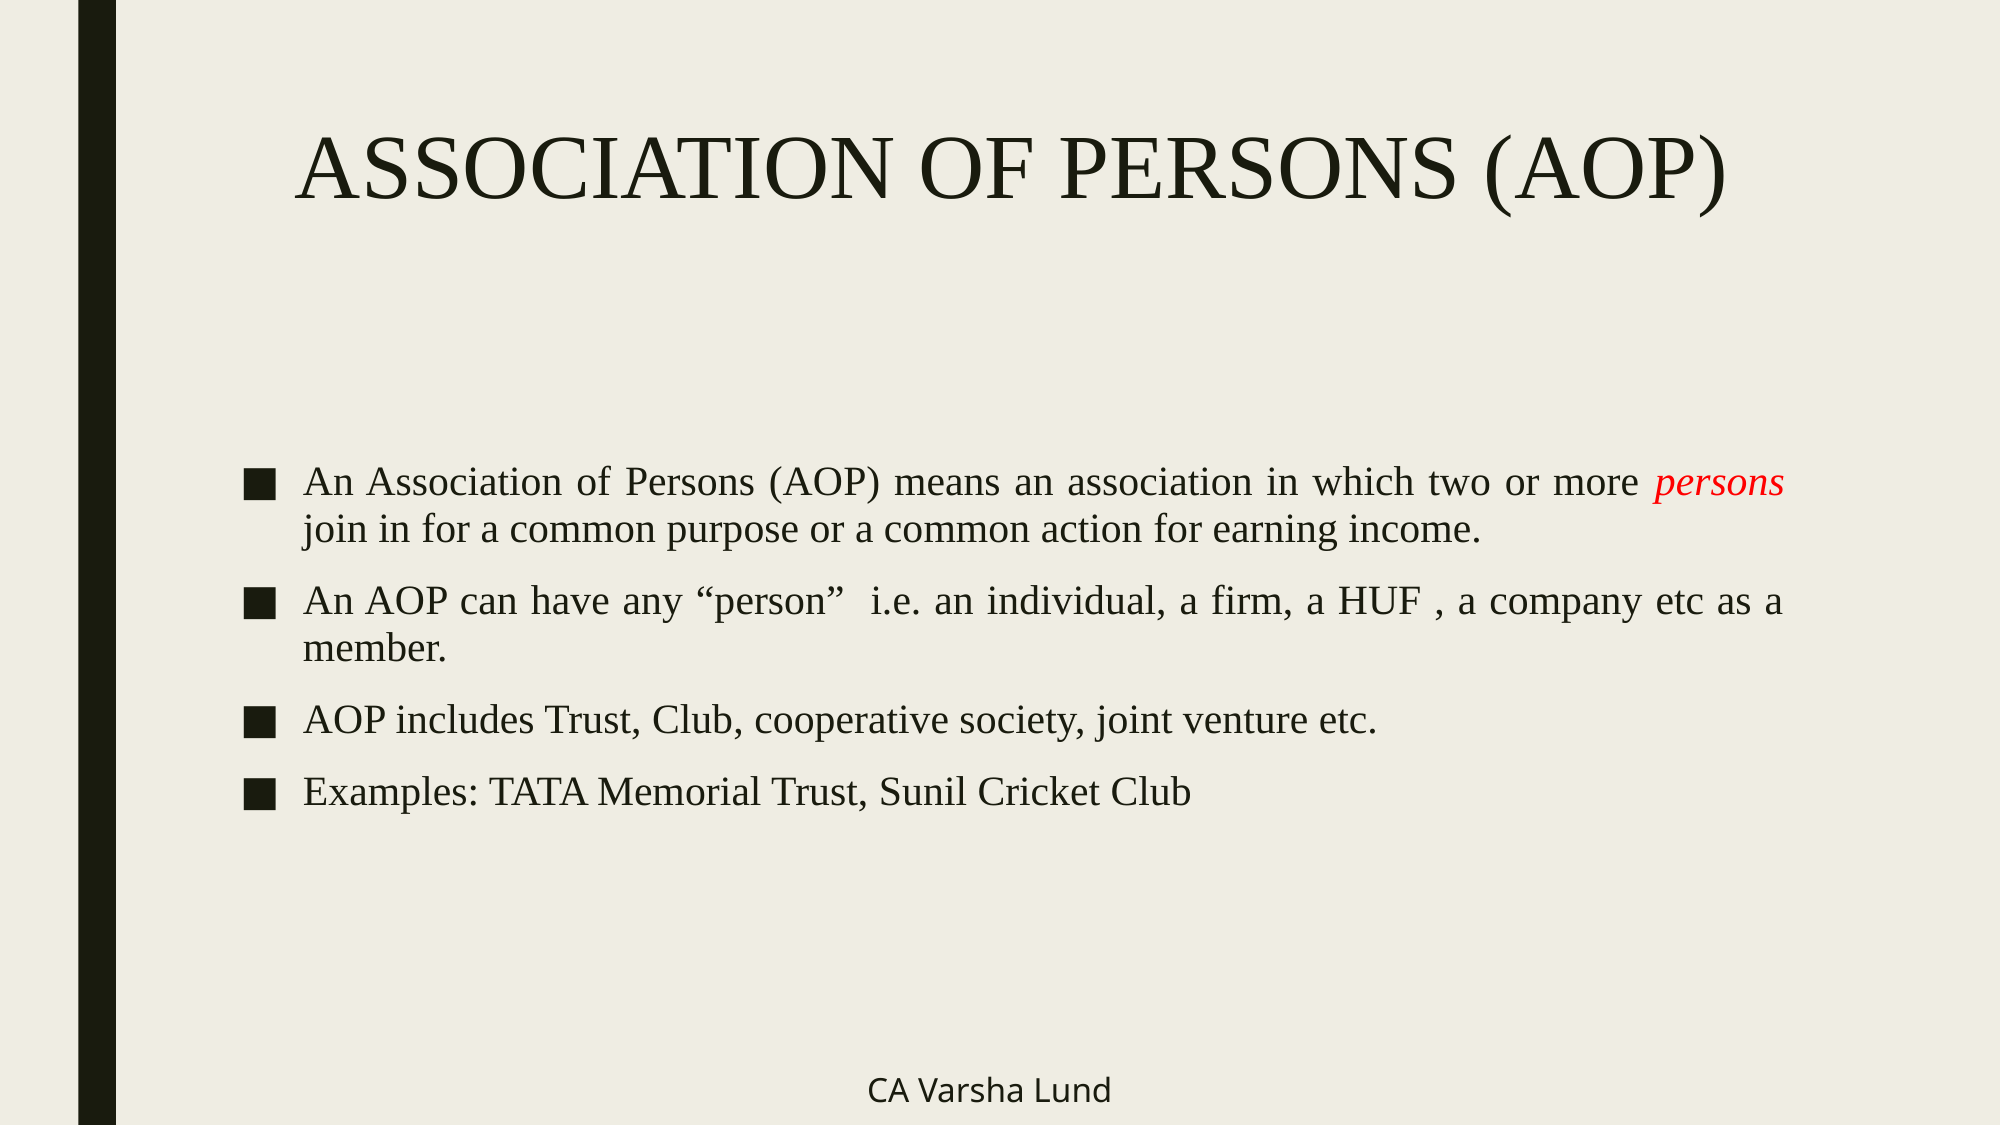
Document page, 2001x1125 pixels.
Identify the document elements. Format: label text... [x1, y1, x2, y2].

title ASSOCIATION OF PERSONS (AOP) [225, 112, 1800, 357]
list An Association of Persons (AOP) means an association in which two or more persons join in for a common purpose or a common action for earning income. An AOP can have any “person” i.e. an individual, a firm, a HUF , a company etc as a member. AOP includes Trust, Club, cooperative society, joint venture etc. Examples: TATA Memorial Trust, Sunil Cricket Club [225, 375, 1800, 963]
footer CA Varsha Lund [474, 1058, 1505, 1125]
